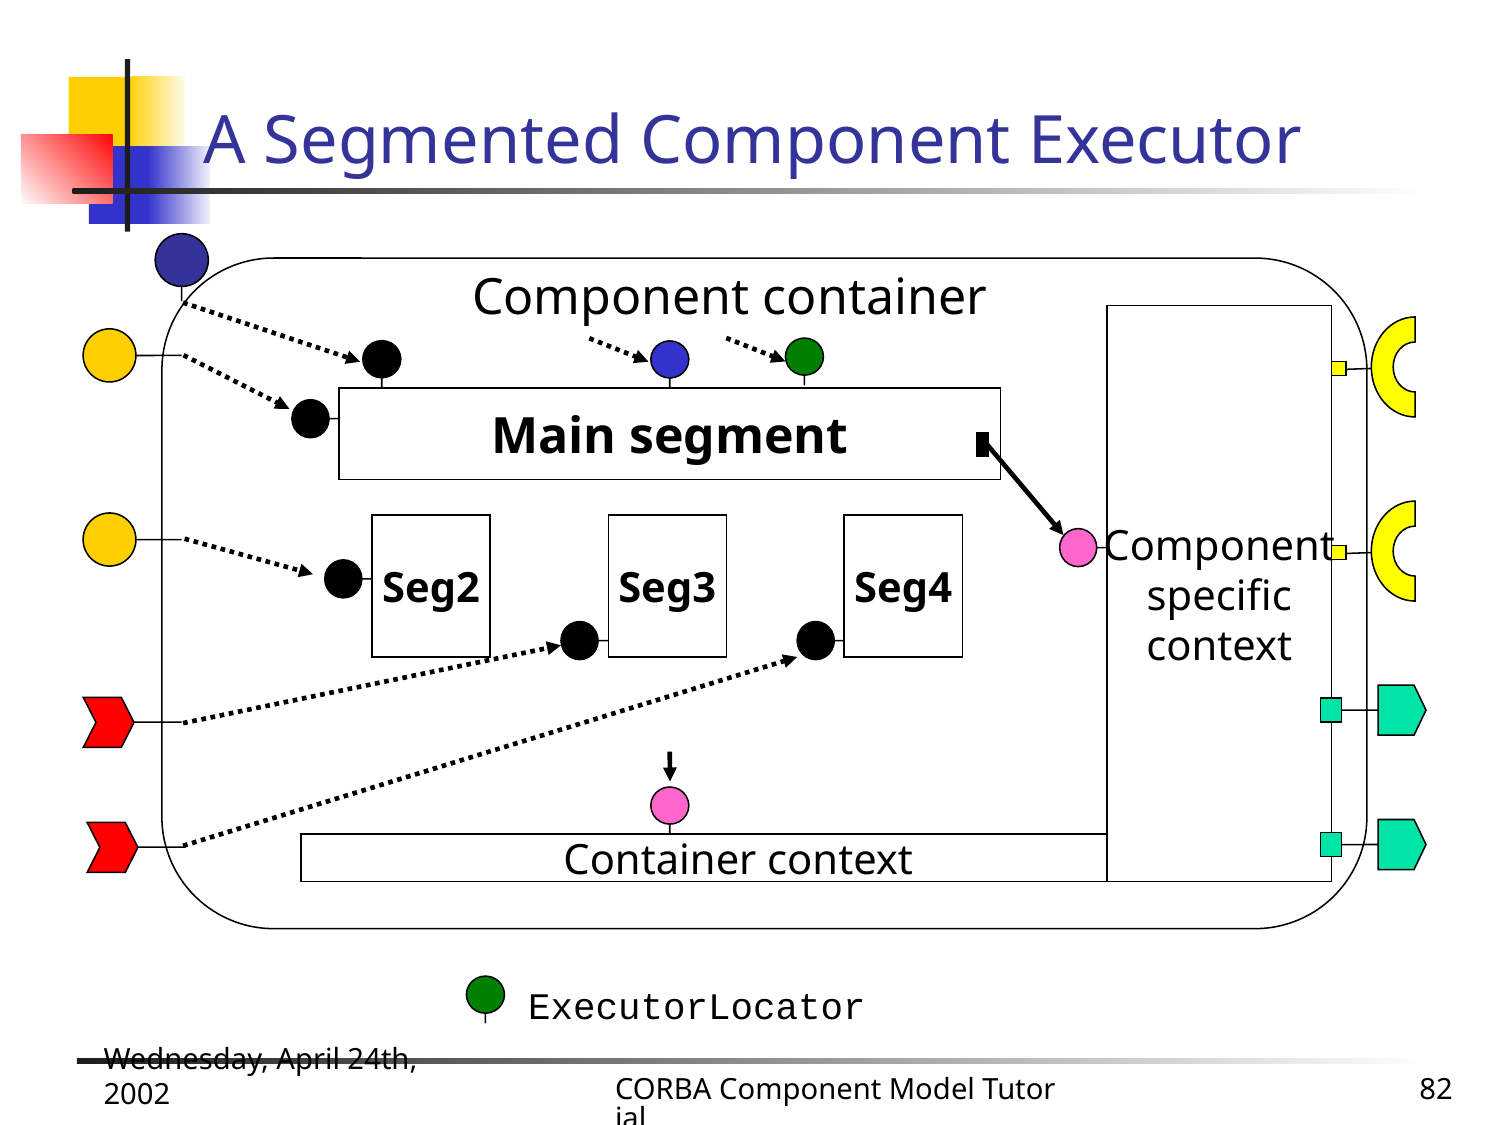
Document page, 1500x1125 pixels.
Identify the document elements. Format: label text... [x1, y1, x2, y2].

text_box Component specific context [1107, 305, 1332, 882]
text_box [275, 397, 286, 409]
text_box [1320, 684, 1427, 736]
title A Segmented Component Executor [188, 30, 1468, 185]
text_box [82, 512, 182, 567]
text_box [357, 344, 406, 384]
text_box [610, 346, 640, 363]
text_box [86, 822, 186, 873]
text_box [324, 559, 373, 599]
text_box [147, 240, 216, 295]
text_box Main segment [339, 387, 1001, 480]
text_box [1059, 528, 1108, 567]
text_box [1320, 819, 1427, 870]
text_box [741, 343, 775, 363]
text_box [645, 345, 694, 384]
text_box [538, 641, 555, 654]
text_box [663, 751, 677, 782]
text_box Seg2 [372, 515, 491, 657]
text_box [291, 399, 340, 438]
text_box Seg3 [608, 515, 727, 657]
text_box ExecutorLocator [513, 974, 881, 1035]
text_box [346, 351, 352, 364]
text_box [461, 980, 510, 1019]
text_box [1332, 608, 1367, 683]
text_box Component container [457, 257, 1003, 333]
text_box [780, 342, 829, 381]
text_box [1332, 425, 1367, 499]
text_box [796, 621, 845, 660]
text_box [976, 432, 989, 457]
text_box [161, 258, 1353, 929]
text_box [1332, 743, 1367, 817]
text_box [82, 328, 182, 383]
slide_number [88, 1042, 504, 1118]
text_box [560, 621, 609, 660]
text_box Seg4 [844, 515, 963, 657]
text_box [83, 697, 182, 748]
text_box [1331, 500, 1459, 602]
text_box Container context [301, 834, 1107, 882]
text_box [782, 654, 791, 667]
slide_number 82 [1154, 1042, 1468, 1118]
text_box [645, 791, 694, 830]
text_box [989, 446, 1062, 532]
footer CORBA Component Model Tutorial [599, 1042, 1076, 1118]
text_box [1331, 316, 1459, 418]
text_box [298, 564, 313, 577]
